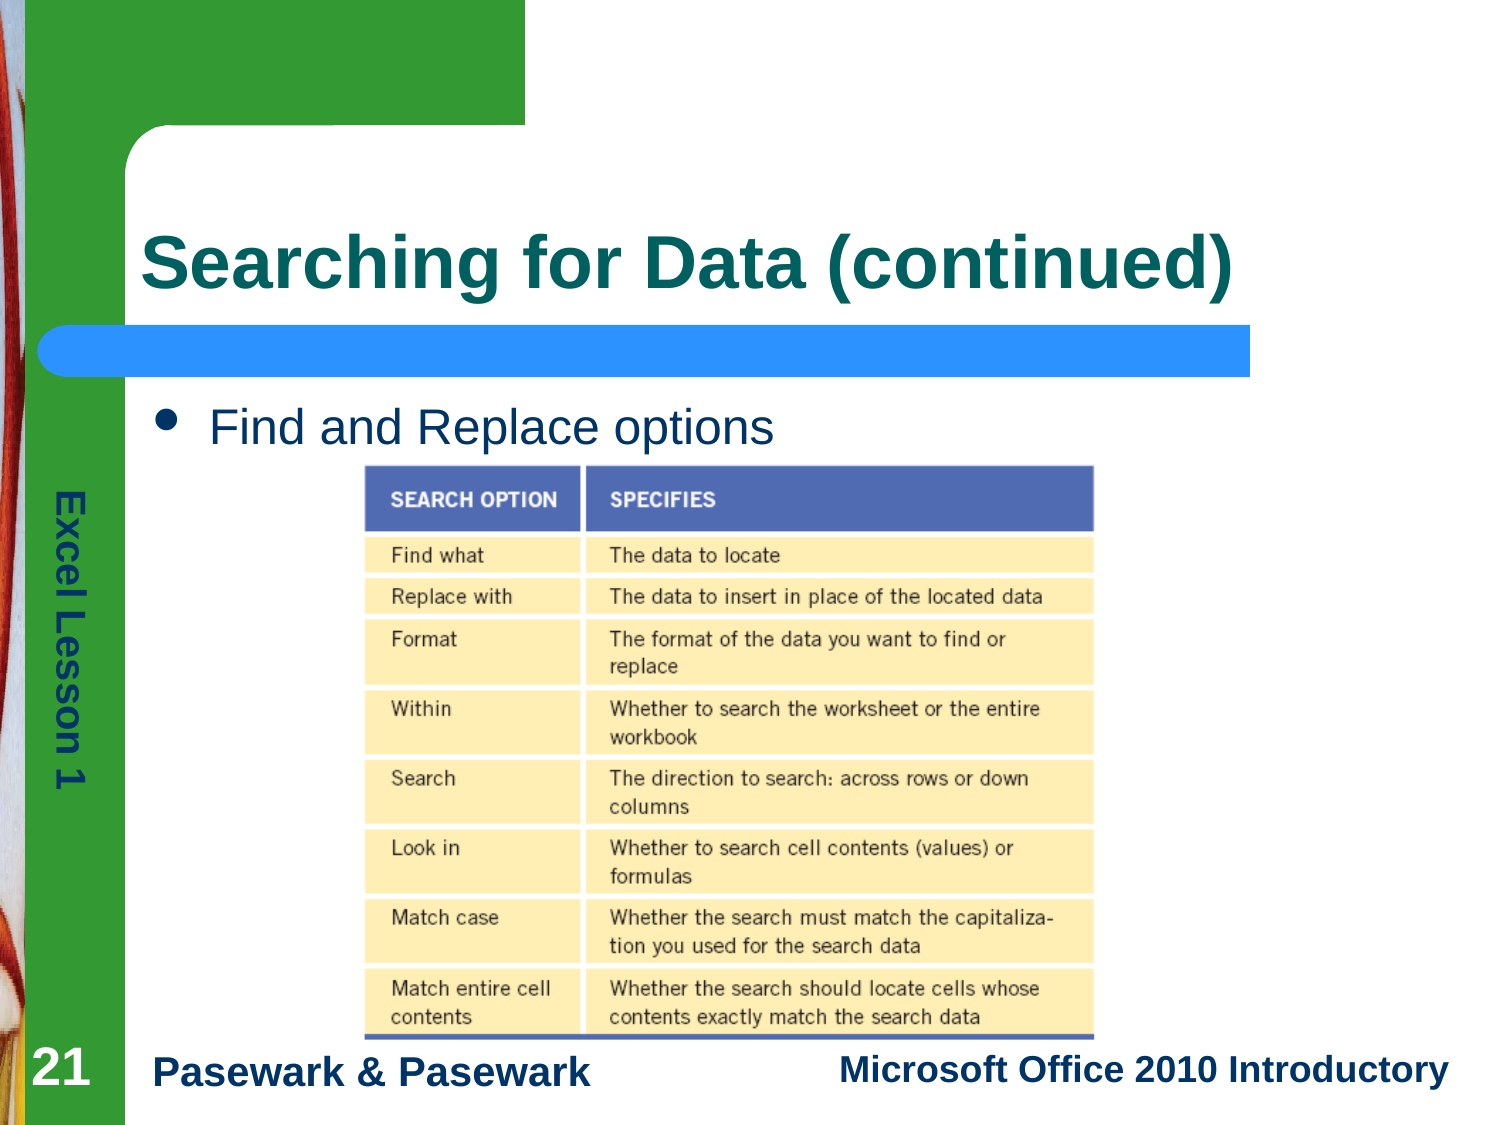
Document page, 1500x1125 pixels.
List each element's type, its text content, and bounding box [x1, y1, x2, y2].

list Find and Replace options [137, 387, 1400, 999]
picture [0, 0, 25, 1125]
picture [362, 462, 1101, 1048]
title Searching for Data (continued) [124, 124, 1426, 313]
slide_number 21 [13, 1023, 111, 1105]
